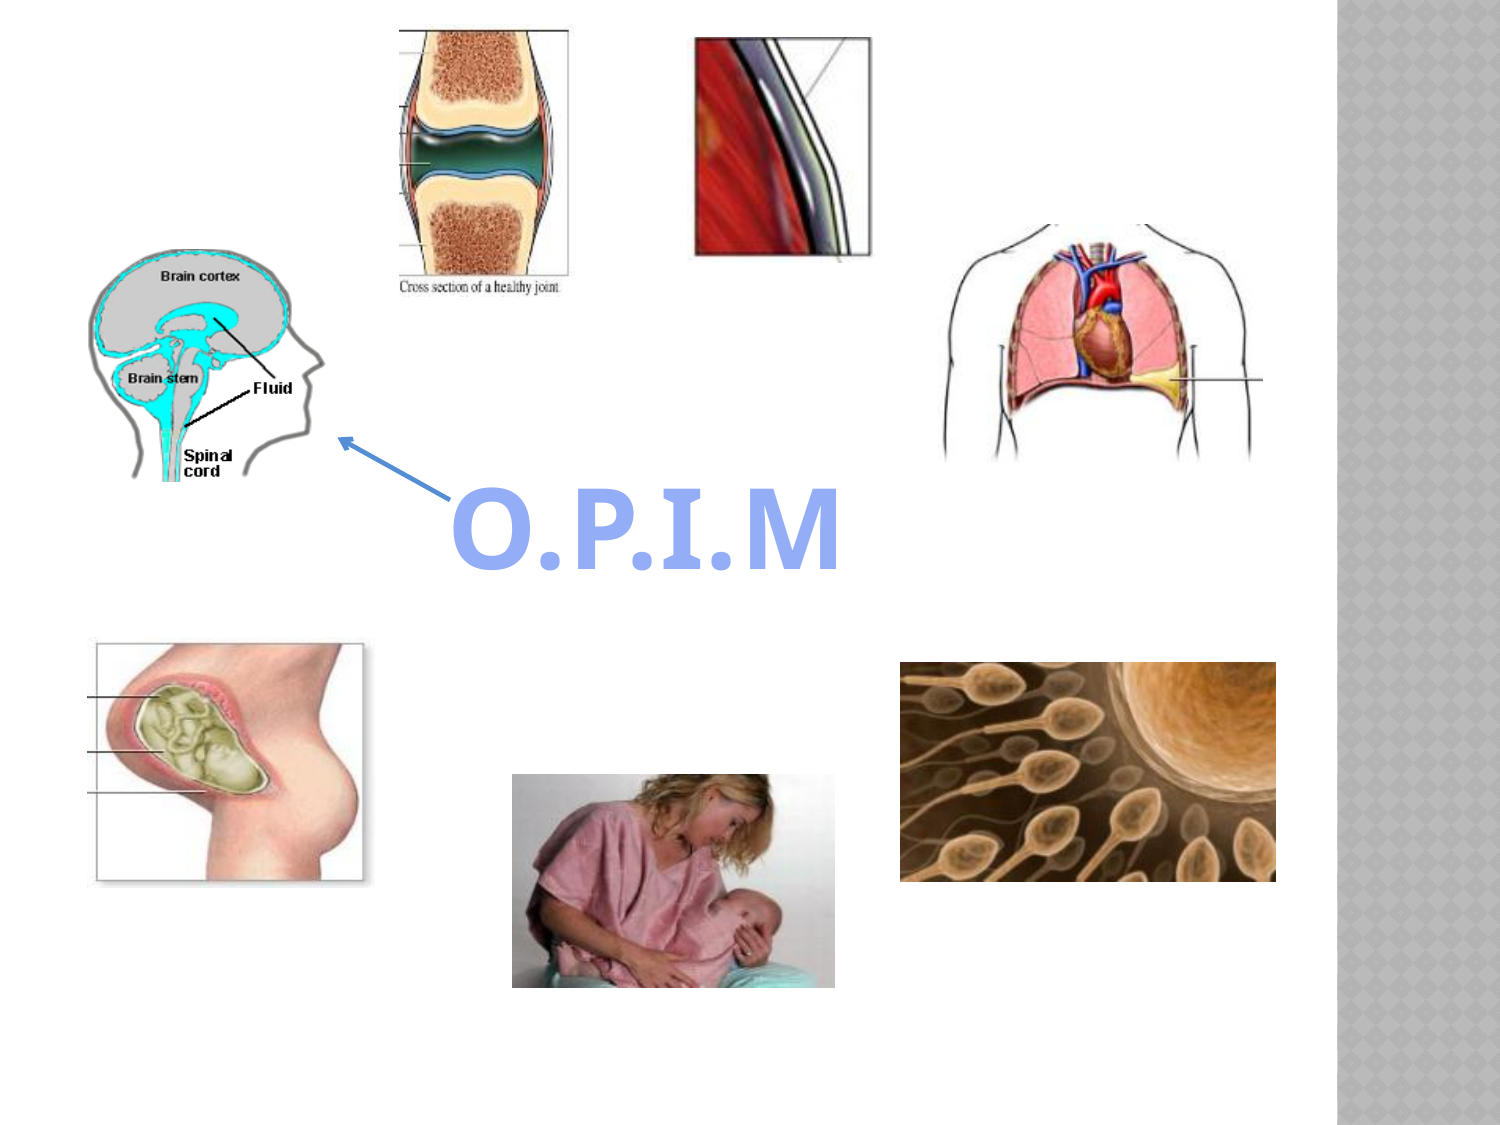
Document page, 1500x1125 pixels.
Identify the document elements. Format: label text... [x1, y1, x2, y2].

picture [937, 224, 1263, 463]
picture [87, 249, 338, 482]
picture [687, 36, 876, 263]
picture [87, 637, 376, 888]
picture [899, 662, 1277, 883]
picture [399, 24, 588, 298]
text_box O.P.I.M [432, 449, 862, 600]
picture [511, 774, 835, 988]
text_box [337, 436, 451, 501]
